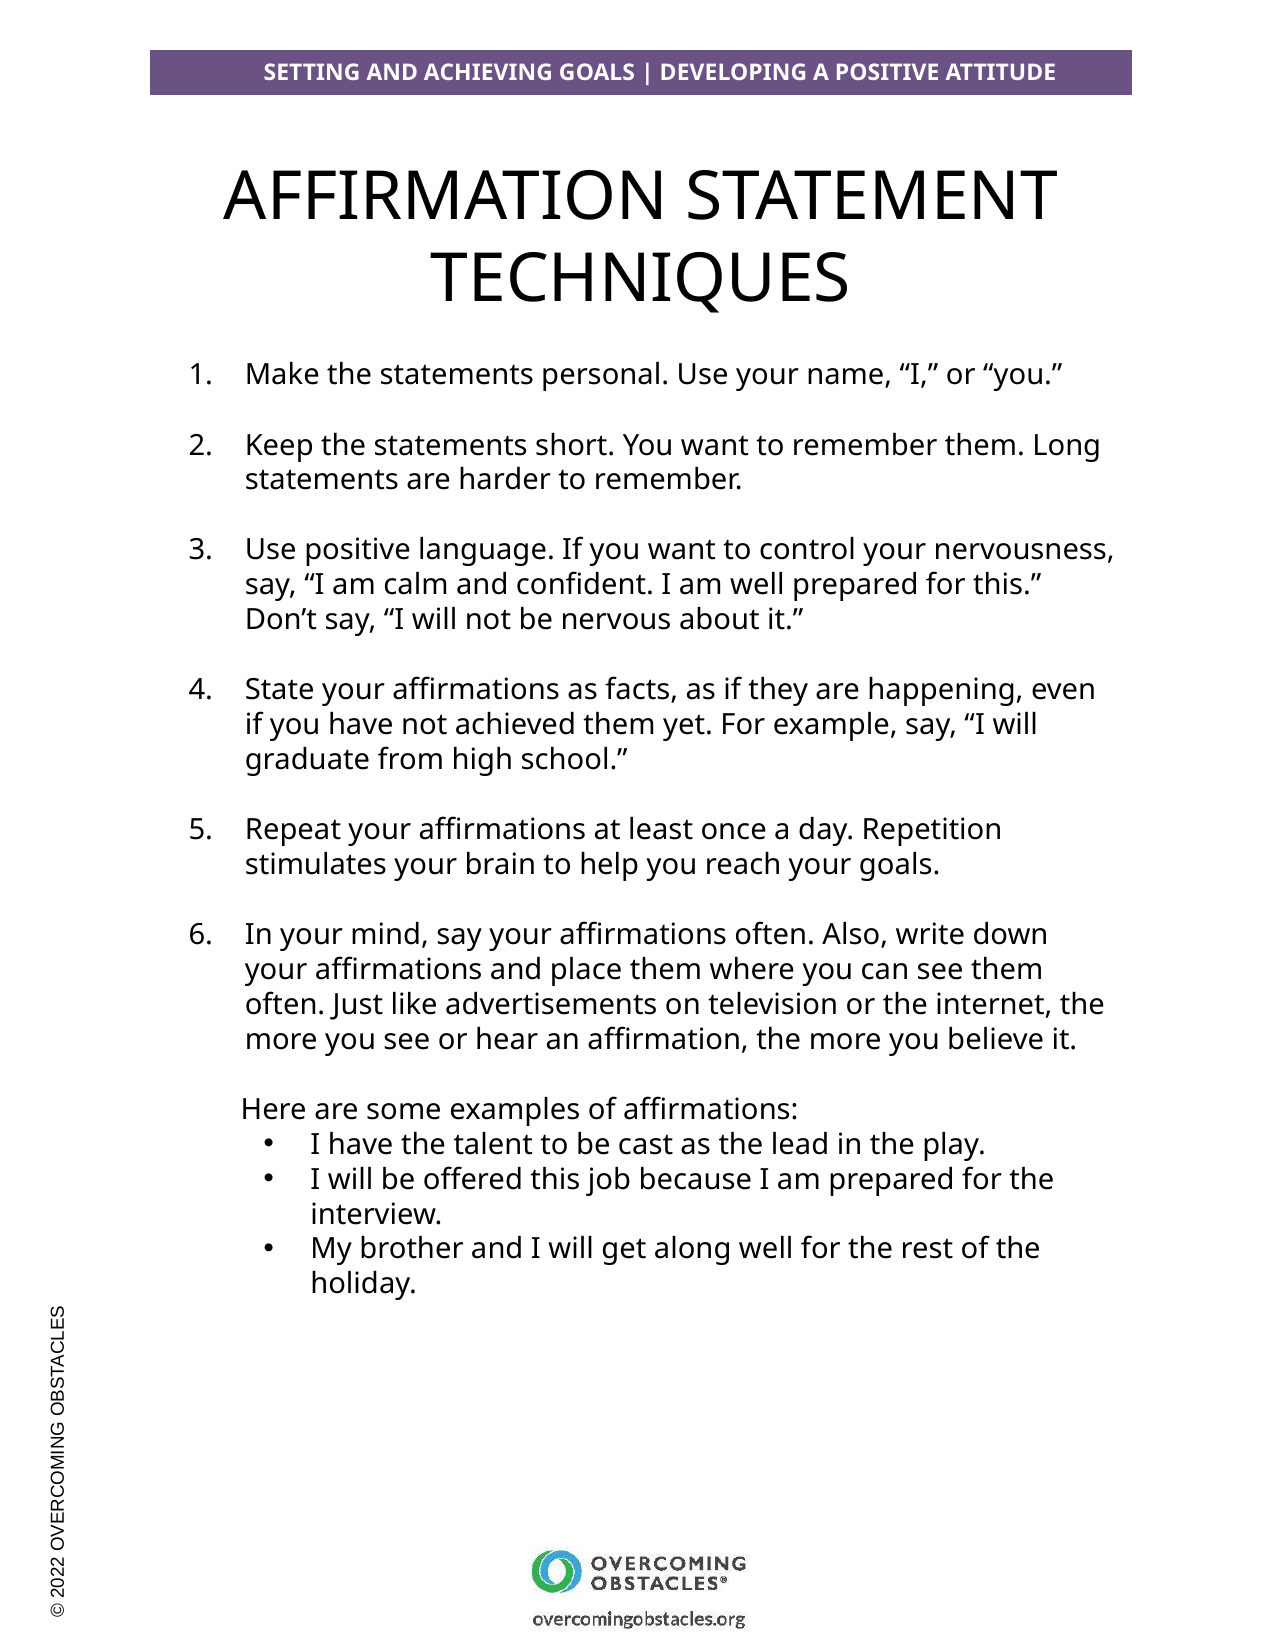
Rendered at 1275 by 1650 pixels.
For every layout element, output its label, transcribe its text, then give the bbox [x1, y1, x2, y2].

picture [516, 1529, 766, 1650]
text_box Make the statements personal. Use your name, “I,” or “you.” Keep the statements short. You want to remember them. Long statements are harder to remember. Use positive language. If you want to control your nervousness, say, “I am calm and confident. I am well prepared for this.” Don’t say, “I will not be nervous about it.” State your affirmations as facts, as if they are happening, even if you have not achieved them yet. For example, say, “I will graduate from high school.” Repeat your affirmations at least once a day. Repetition stimulates your brain to help you reach your goals. In your mind, say your affirmations often. Also, write down your affirmations and place them where you can see them often. Just like advertisements on television or the internet, the more you see or hear an affirmation, the more you believe it. Here are some examples of affirmations: I have the talent to be cast as the lead in the play. I will be offered this job because I am prepared for the interview. My brother and I will get along well for the rest of the holiday. [150, 340, 1132, 1315]
text_box [150, 50, 239, 95]
text_box © 2022 OVERCOMING OBSTACLES [33, 1264, 79, 1633]
text_box SETTING AND ACHIEVING GOALS | DEVELOPING A POSITIVE ATTITUDE [239, 43, 1082, 99]
text_box [1082, 50, 1132, 95]
text_box AFFIRMATION STATEMENT TECHNIQUES [150, 137, 1132, 330]
